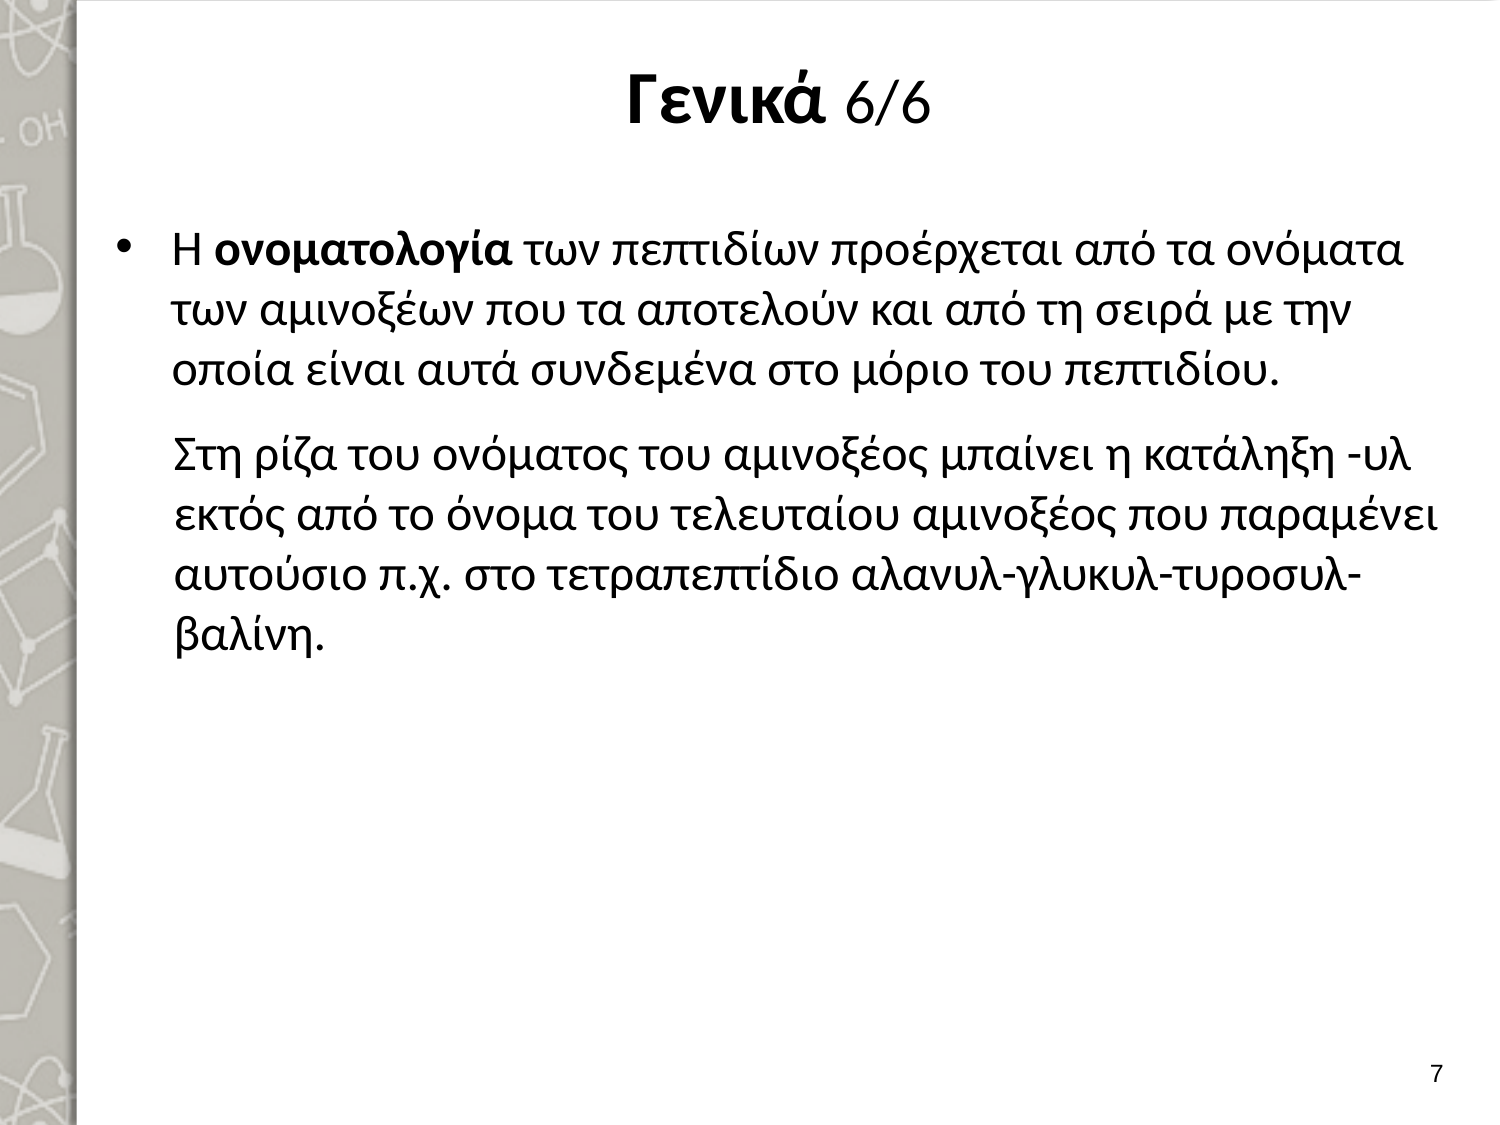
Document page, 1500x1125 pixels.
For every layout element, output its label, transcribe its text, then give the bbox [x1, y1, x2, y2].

slide_number 6 [1108, 1042, 1459, 1103]
list Η ονοματολογία των πεπτιδίων προέρχεται από τα ονόματα των αμινοξέων που τα αποτελούν και από τη σειρά με την οποία είναι αυτά συνδεμένα στο μόριο του πεπτιδίου. Στη ρίζα του ονόματος του αμινοξέος μπαίνει η κατάληξη -υλ εκτός από το όνομα του τελευταίου αμινοξέος που παραμένει αυτούσιο π.χ. στο τετραπεπτίδιο αλανυλ-γλυκυλ-τυροσυλ-βαλίνη. [100, 208, 1471, 1024]
title Γενικά 6/6 [76, 19, 1500, 169]
